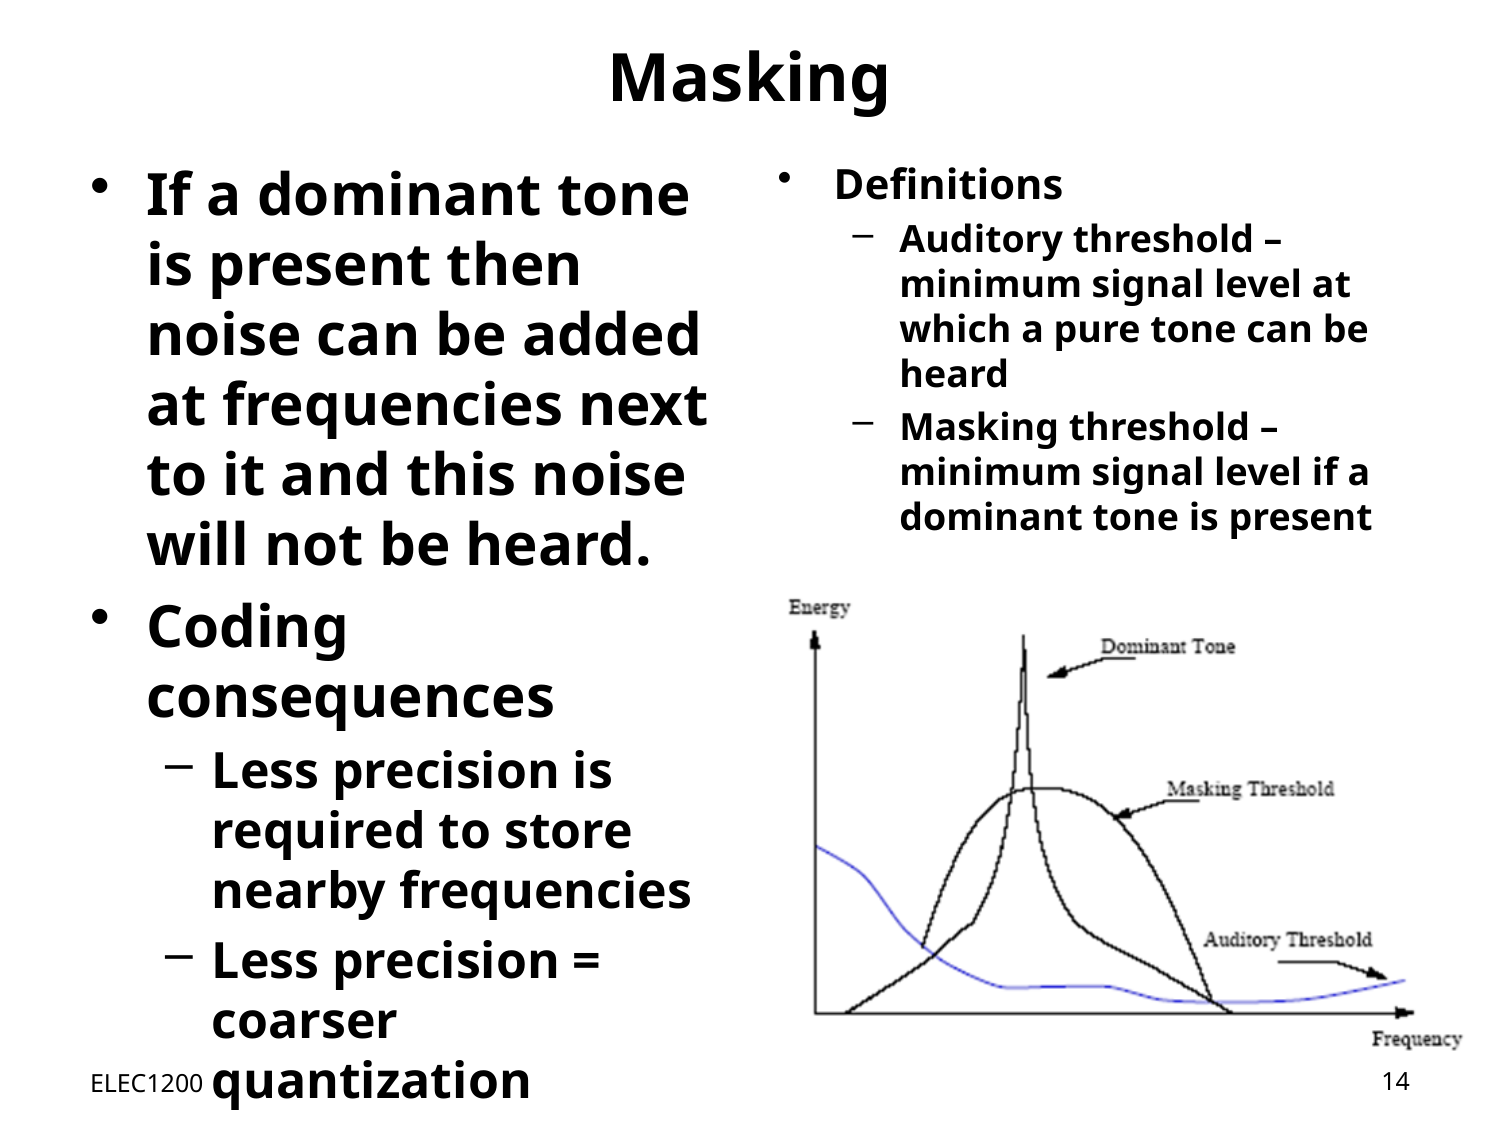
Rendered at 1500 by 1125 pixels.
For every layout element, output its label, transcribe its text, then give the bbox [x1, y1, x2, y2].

list If a dominant tone is present then noise can be added at frequencies next to it and this noise will not be heard. Coding consequences Less precision is required to store nearby frequencies Less precision = coarser quantization [74, 149, 738, 1051]
list Definitions Auditory threshold – minimum signal level at which a pure tone can be heard Masking threshold – minimum signal level if a dominant tone is present [762, 149, 1426, 563]
slide_number 14 [1312, 1071, 1425, 1113]
picture [774, 587, 1476, 1063]
slide_number ELEC1200 [75, 1052, 250, 1113]
title Masking [0, 24, 1500, 126]
